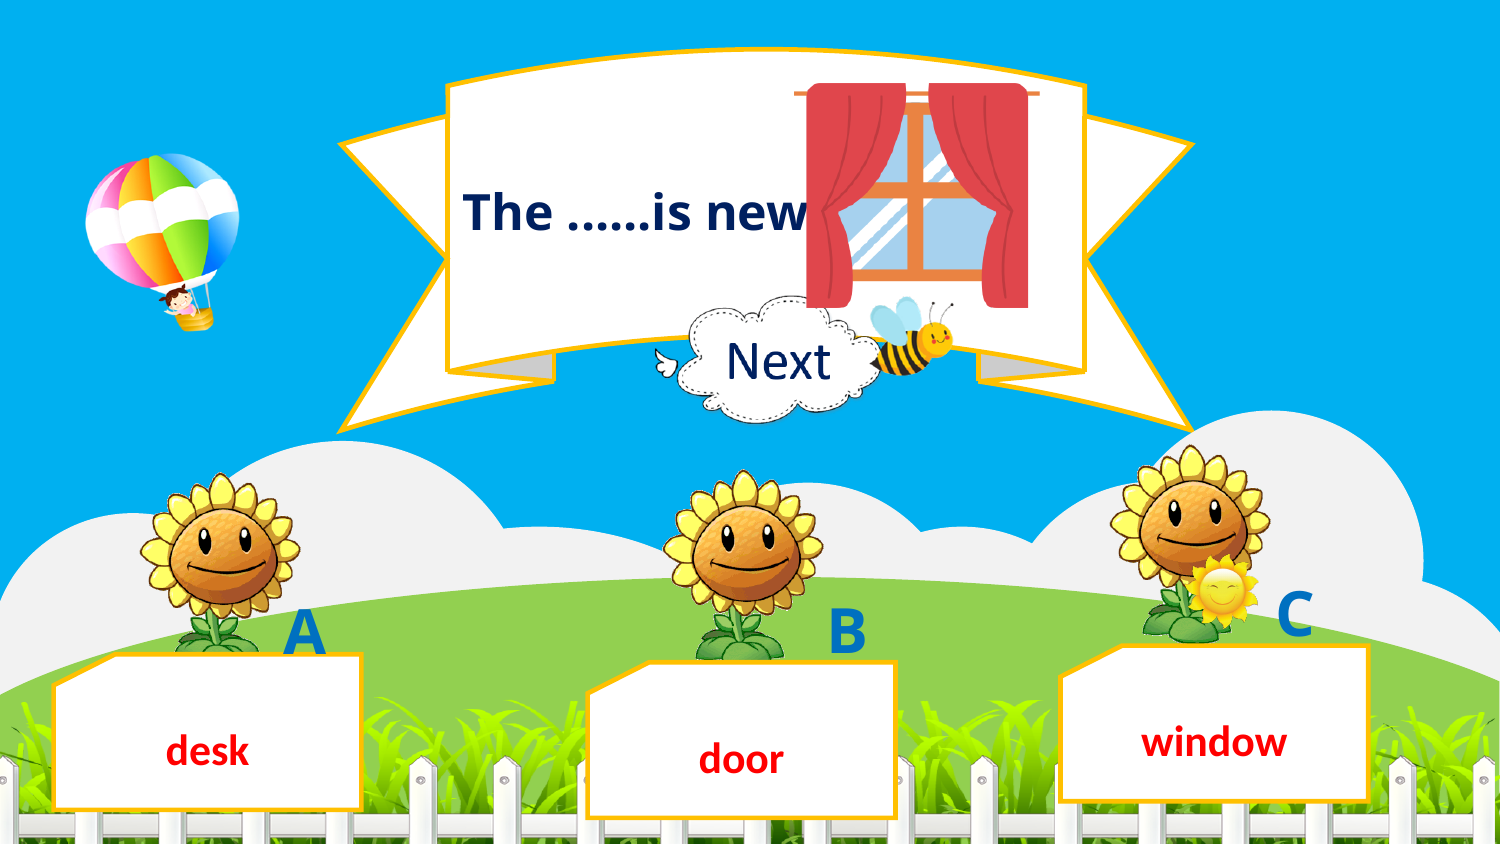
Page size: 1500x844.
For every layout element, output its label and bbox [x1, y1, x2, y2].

picture [0, 391, 1500, 844]
picture [645, 83, 1040, 410]
text_box [1315, 410, 1500, 653]
text_box [0, 410, 1069, 653]
text_box [64, 49, 1192, 410]
picture [728, 416, 787, 425]
picture [656, 352, 677, 378]
picture [338, 422, 345, 433]
